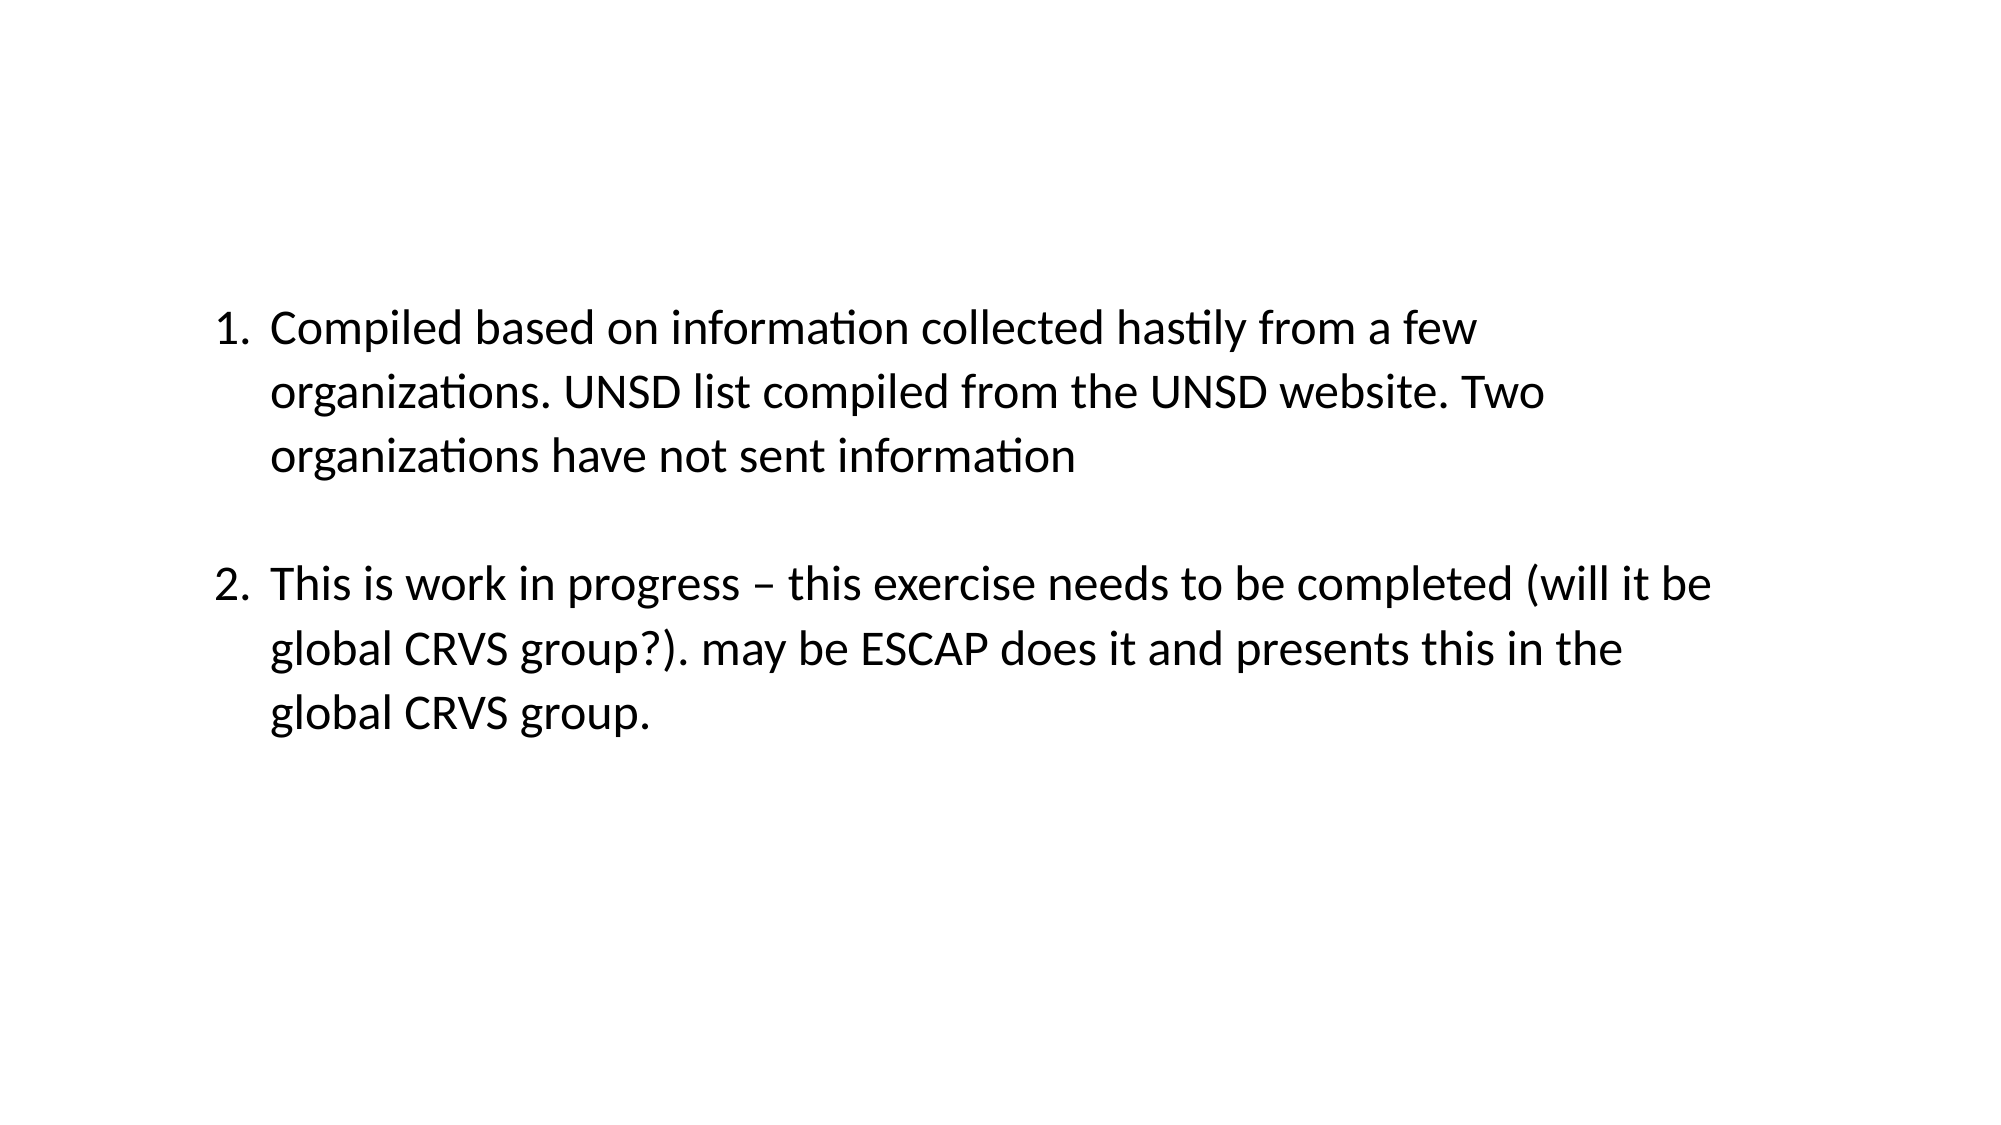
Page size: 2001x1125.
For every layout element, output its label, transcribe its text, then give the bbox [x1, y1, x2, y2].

text_box Compiled based on information collected hastily from a few organizations. UNSD list compiled from the UNSD website. Two organizations have not sent information This is work in progress – this exercise needs to be completed (will it be global CRVS group?). may be ESCAP does it and presents this in the global CRVS group. [199, 282, 1771, 747]
